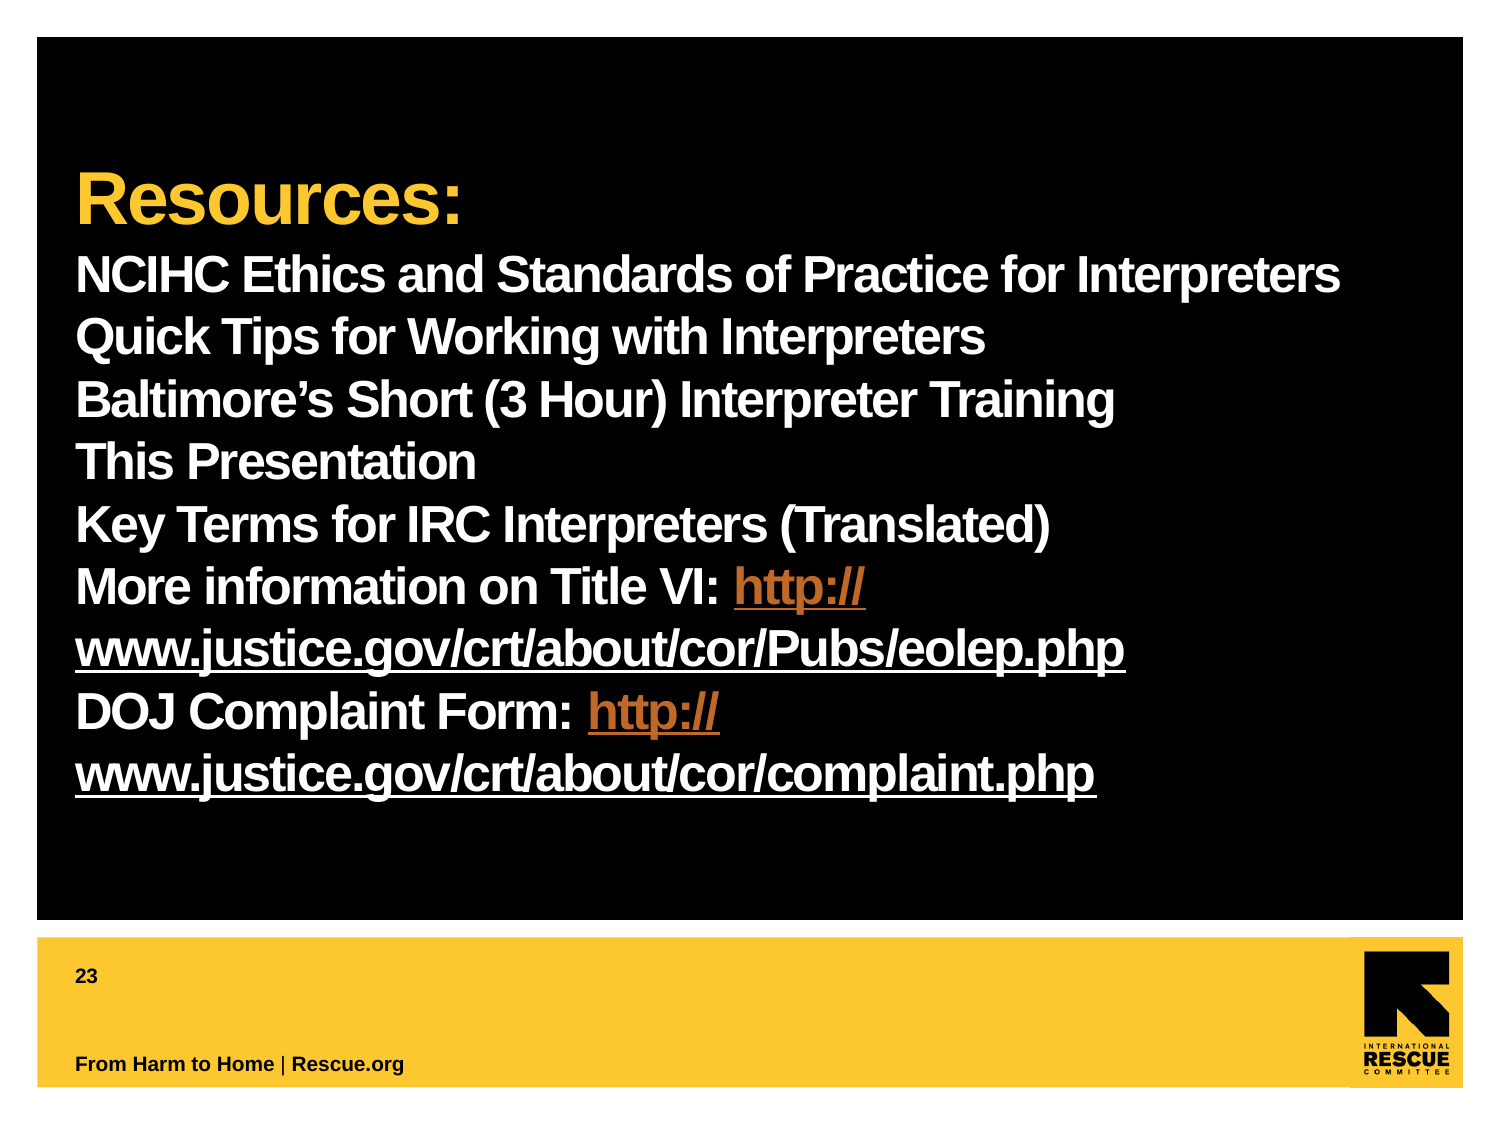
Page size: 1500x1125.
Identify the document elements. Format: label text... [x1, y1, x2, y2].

title Resources: NCIHC Ethics and Standards of Practice for Interpreters Quick Tips for Working with Interpreters Baltimore’s Short (3 Hour) Interpreter Training This Presentation Key Terms for IRC Interpreters (Translated) More information on Title VI: http://www.justice.gov/crt/about/cor/Pubs/eolep.php DOJ Complaint Form: http://www.justice.gov/crt/about/cor/complaint.php [74, 149, 1426, 238]
picture [1350, 937, 1463, 1088]
